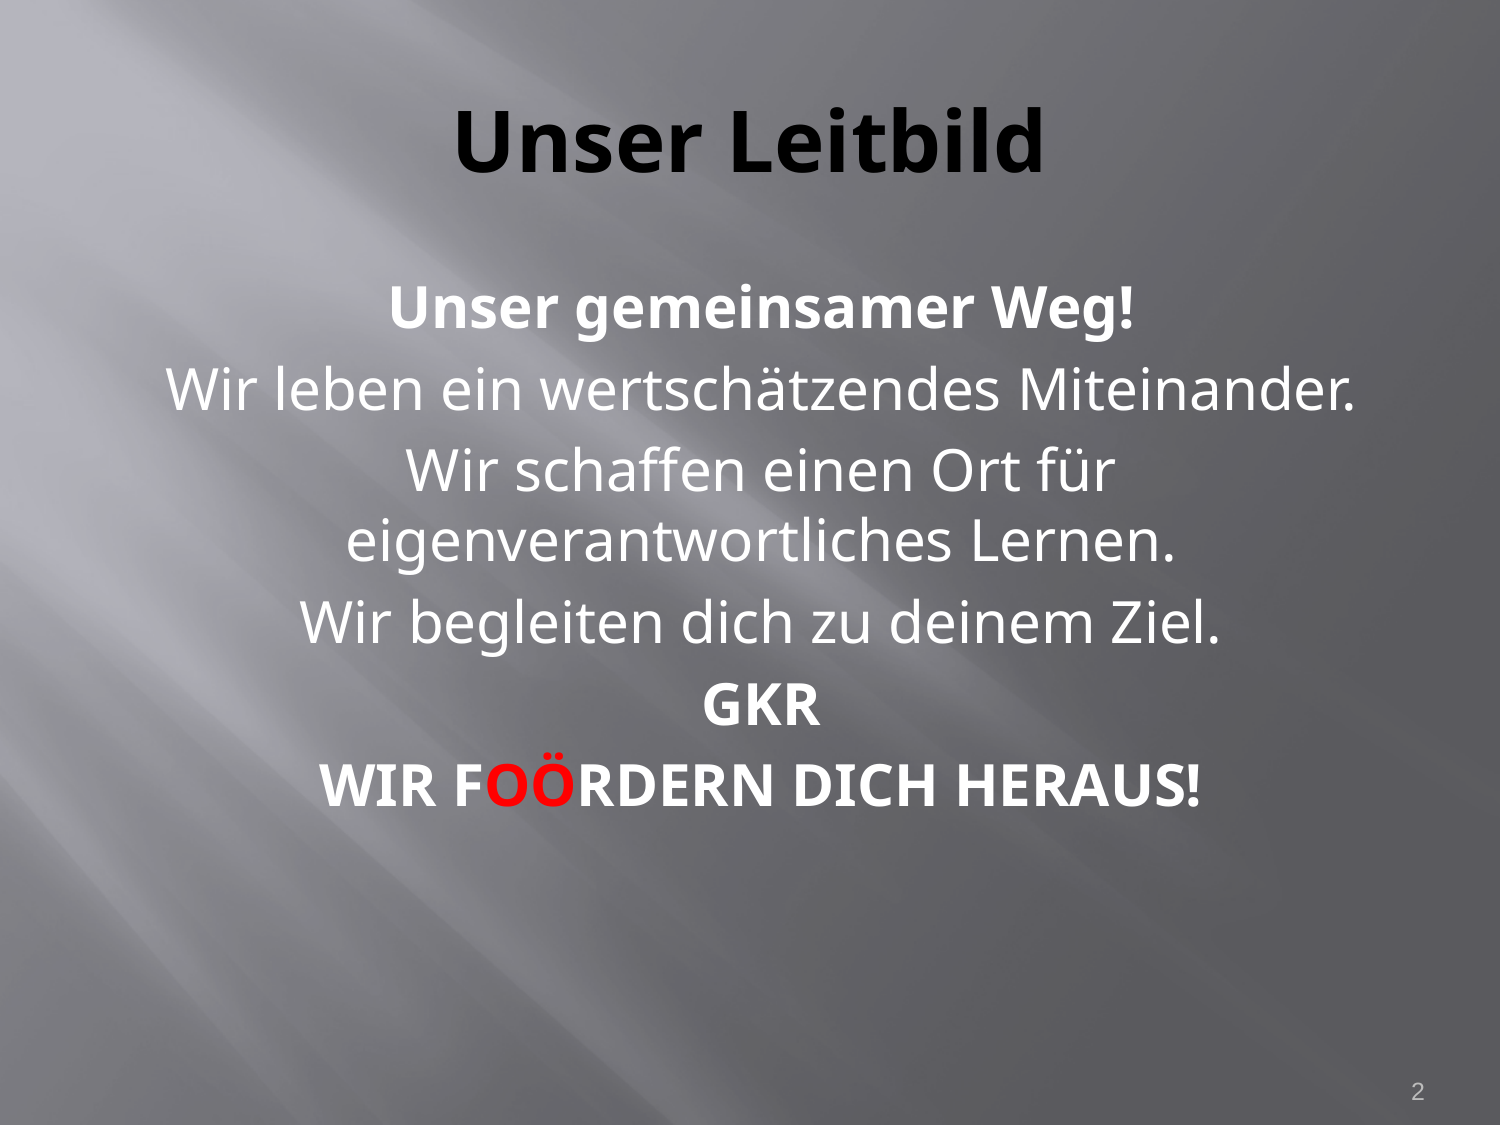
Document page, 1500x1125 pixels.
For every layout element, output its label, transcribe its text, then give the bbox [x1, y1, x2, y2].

slide_number 2 [1299, 1052, 1425, 1113]
title Unser Leitbild [75, 45, 1425, 233]
list Unser gemeinsamer Weg! Wir leben ein wertschätzendes Miteinander. Wir schaffen einen Ort für eigenverantwortliches Lernen. Wir begleiten dich zu deinem Ziel. GKR WIR FOÖRDERN DICH HERAUS! [75, 262, 1425, 1035]
